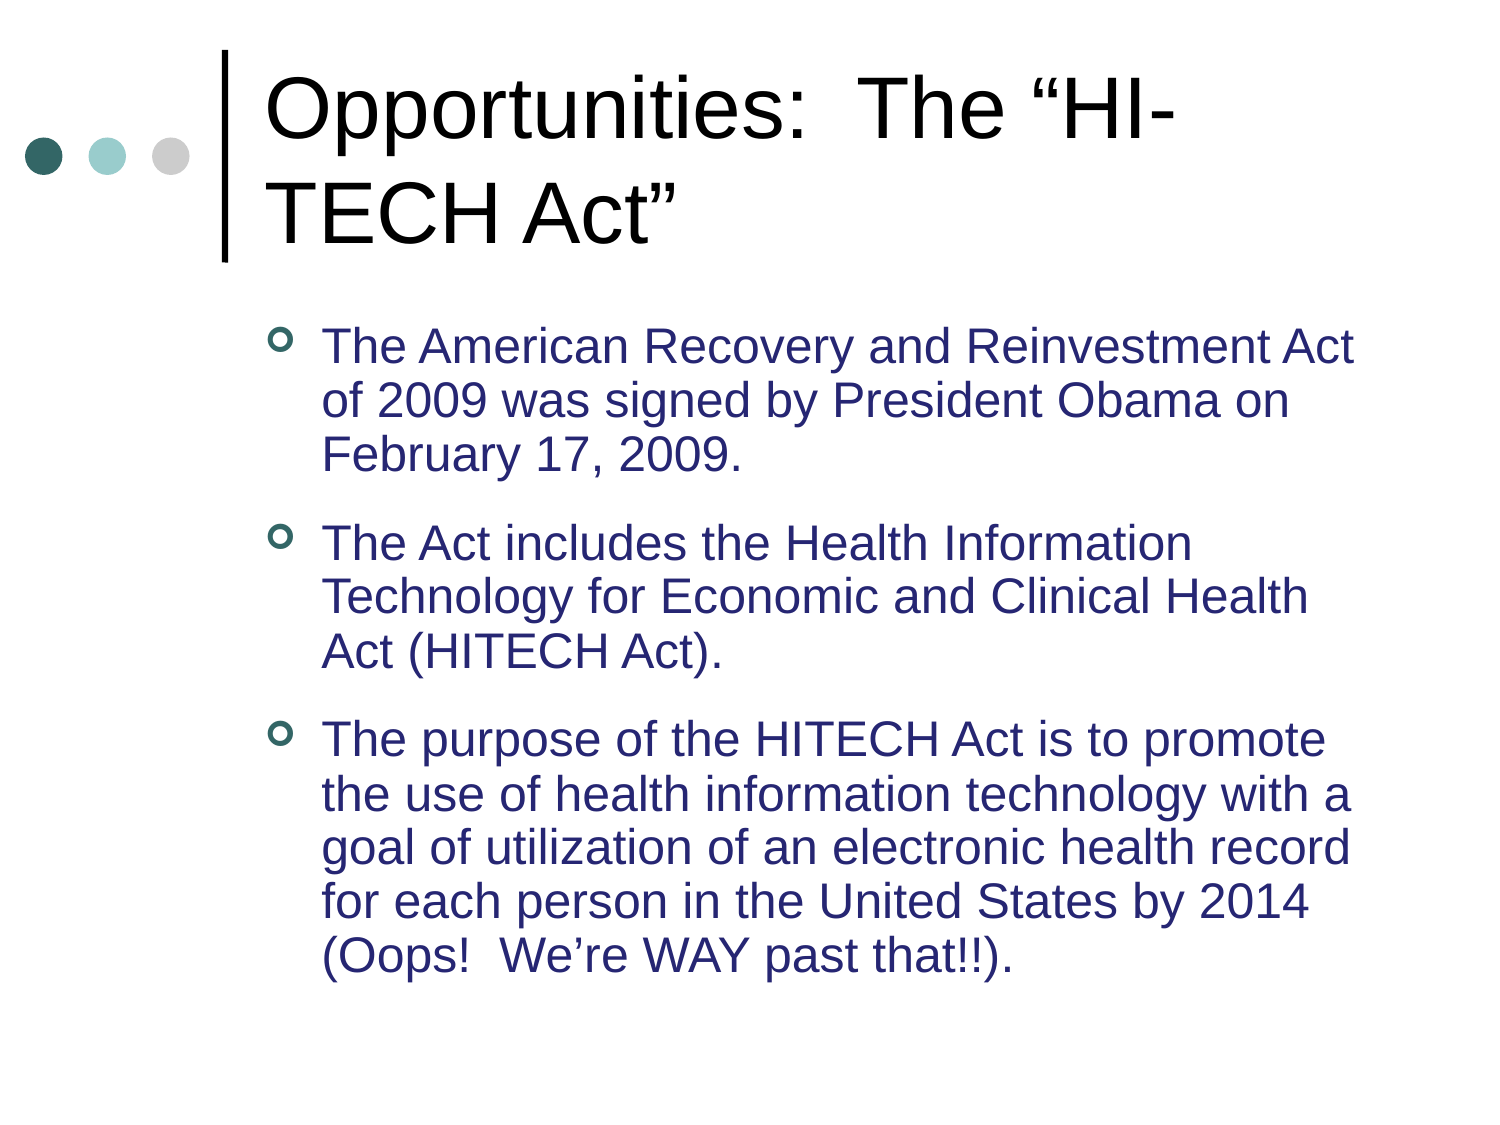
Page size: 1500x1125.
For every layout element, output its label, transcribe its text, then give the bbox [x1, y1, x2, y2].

title Opportunities: The “HI-TECH Act” [249, 30, 1401, 282]
list The American Recovery and Reinvestment Act of 2009 was signed by President Obama on February 17, 2009. The Act includes the Health Information Technology for Economic and Clinical Health Act (HITECH Act). The purpose of the HITECH Act is to promote the use of health information technology with a goal of utilization of an electronic health record for each person in the United States by 2014 (Oops! We’re WAY past that!!). [249, 312, 1401, 988]
